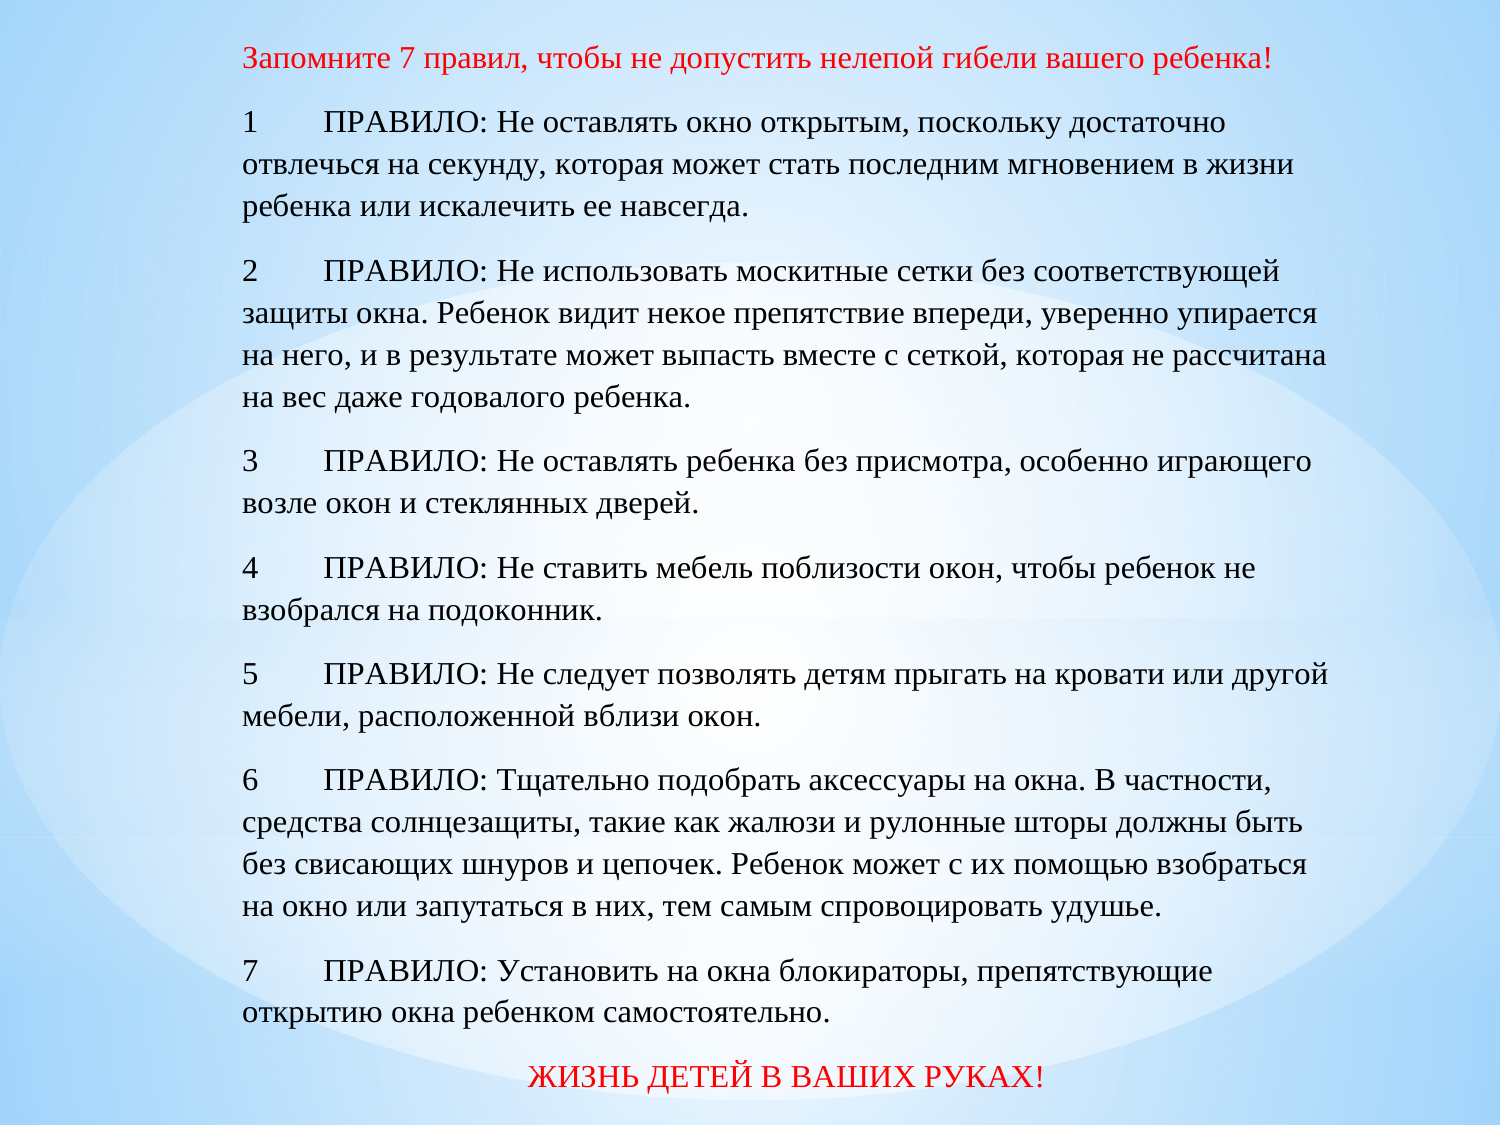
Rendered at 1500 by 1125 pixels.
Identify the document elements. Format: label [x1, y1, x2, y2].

picture [241, 39, 1329, 1125]
